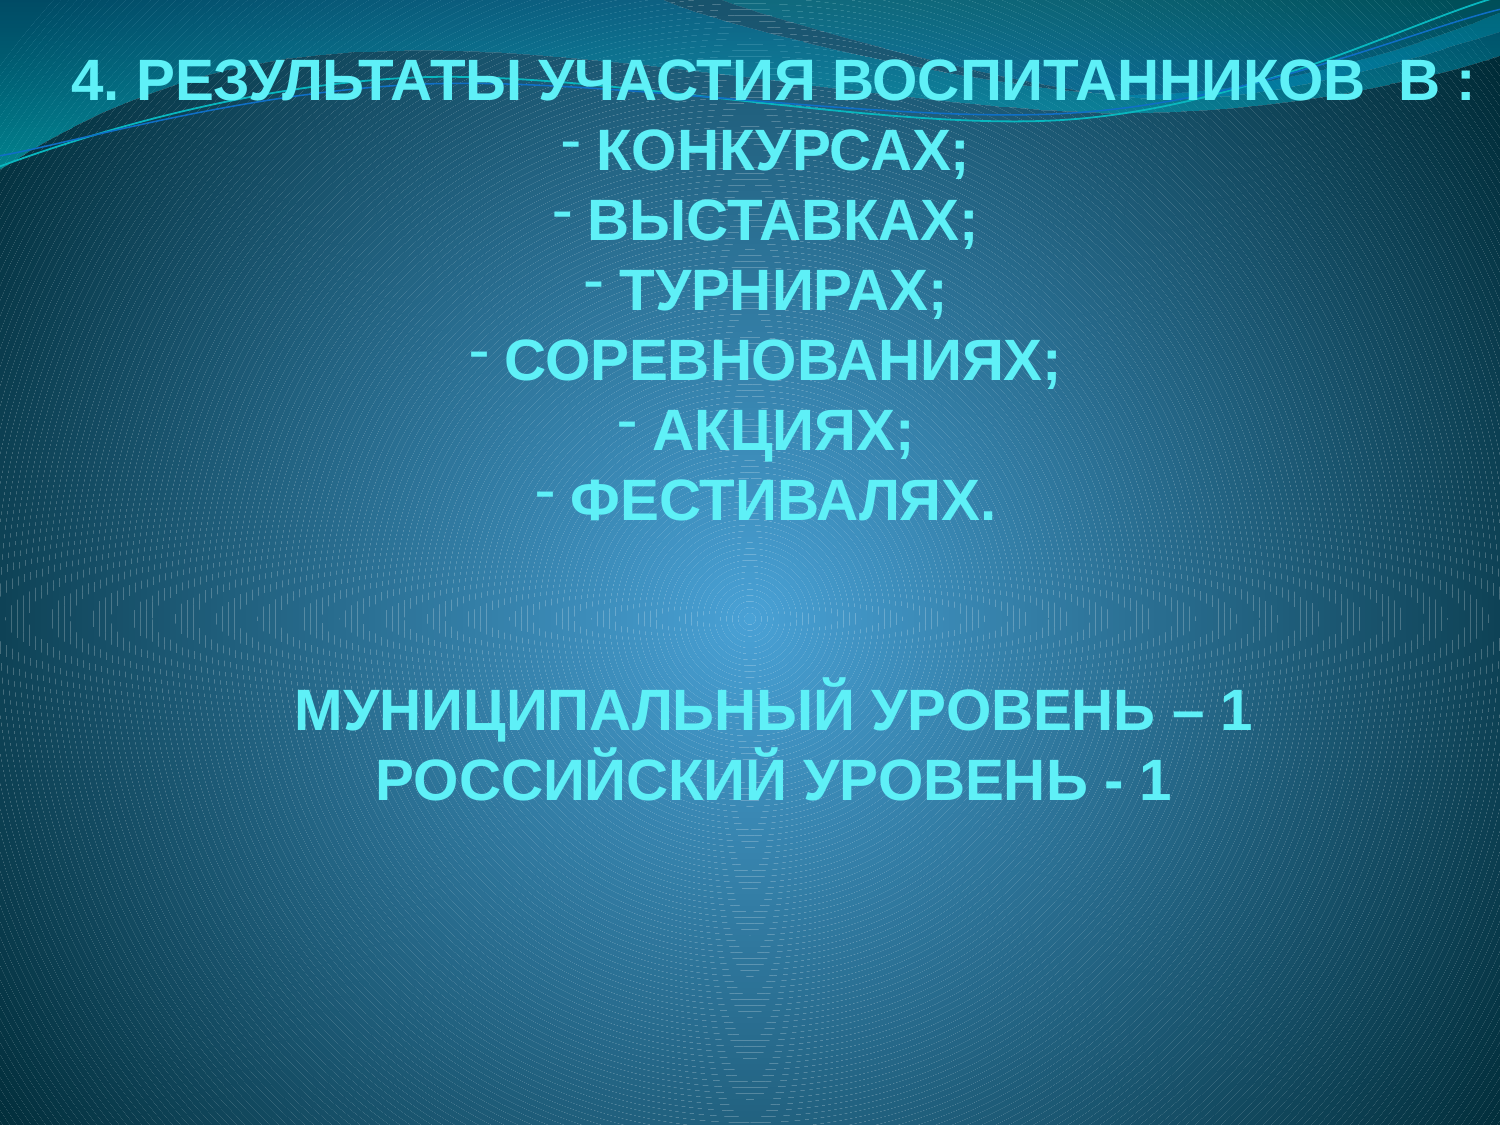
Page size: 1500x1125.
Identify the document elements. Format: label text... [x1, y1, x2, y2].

text_box 4. Результаты участия воспитанников в : конкурсах; выставках; турнирах; соревнованиях; акциях; фестивалях. МУНИЦИПАЛЬНЫЙ УРОВЕНЬ – 1 РОССИЙСКИЙ УРОВЕНЬ - 1 [56, 35, 1492, 890]
